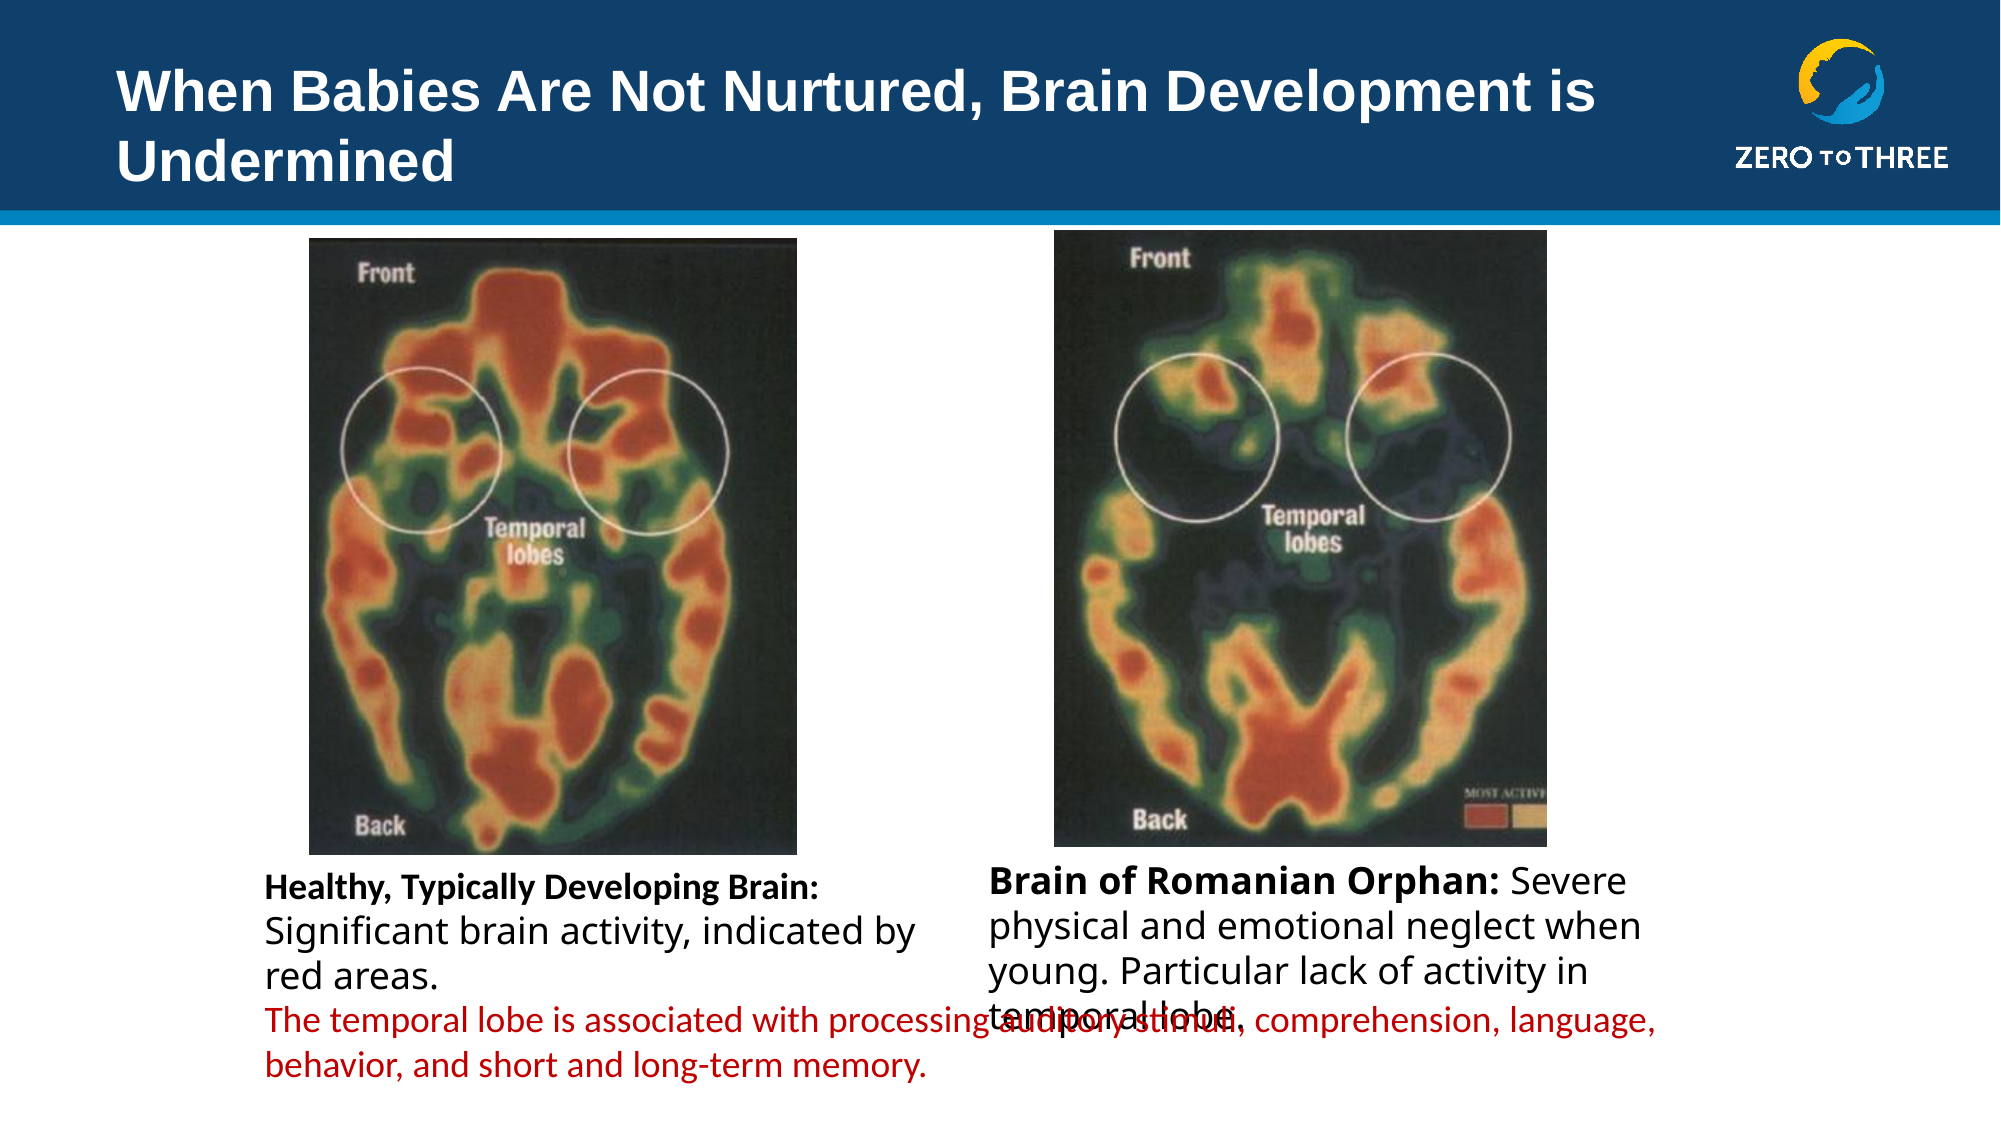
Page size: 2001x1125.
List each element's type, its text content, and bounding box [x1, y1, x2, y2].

text_box Brain of Romanian Orphan: Severe physical and emotional neglect when young. Particular lack of activity in temporal lobe. [973, 849, 1756, 1045]
picture [1714, 17, 1969, 173]
picture [0, 226, 2001, 1125]
text_box The temporal lobe is associated with processing auditory stimuli, comprehension, language, behavior, and short and long-term memory. [249, 987, 1740, 1093]
text_box When Babies Are Not Nurtured, Brain Development is Undermined [101, 45, 1654, 201]
text_box Healthy, Typically Developing Brain: Significant brain activity, indicated by red areas. [249, 854, 973, 987]
